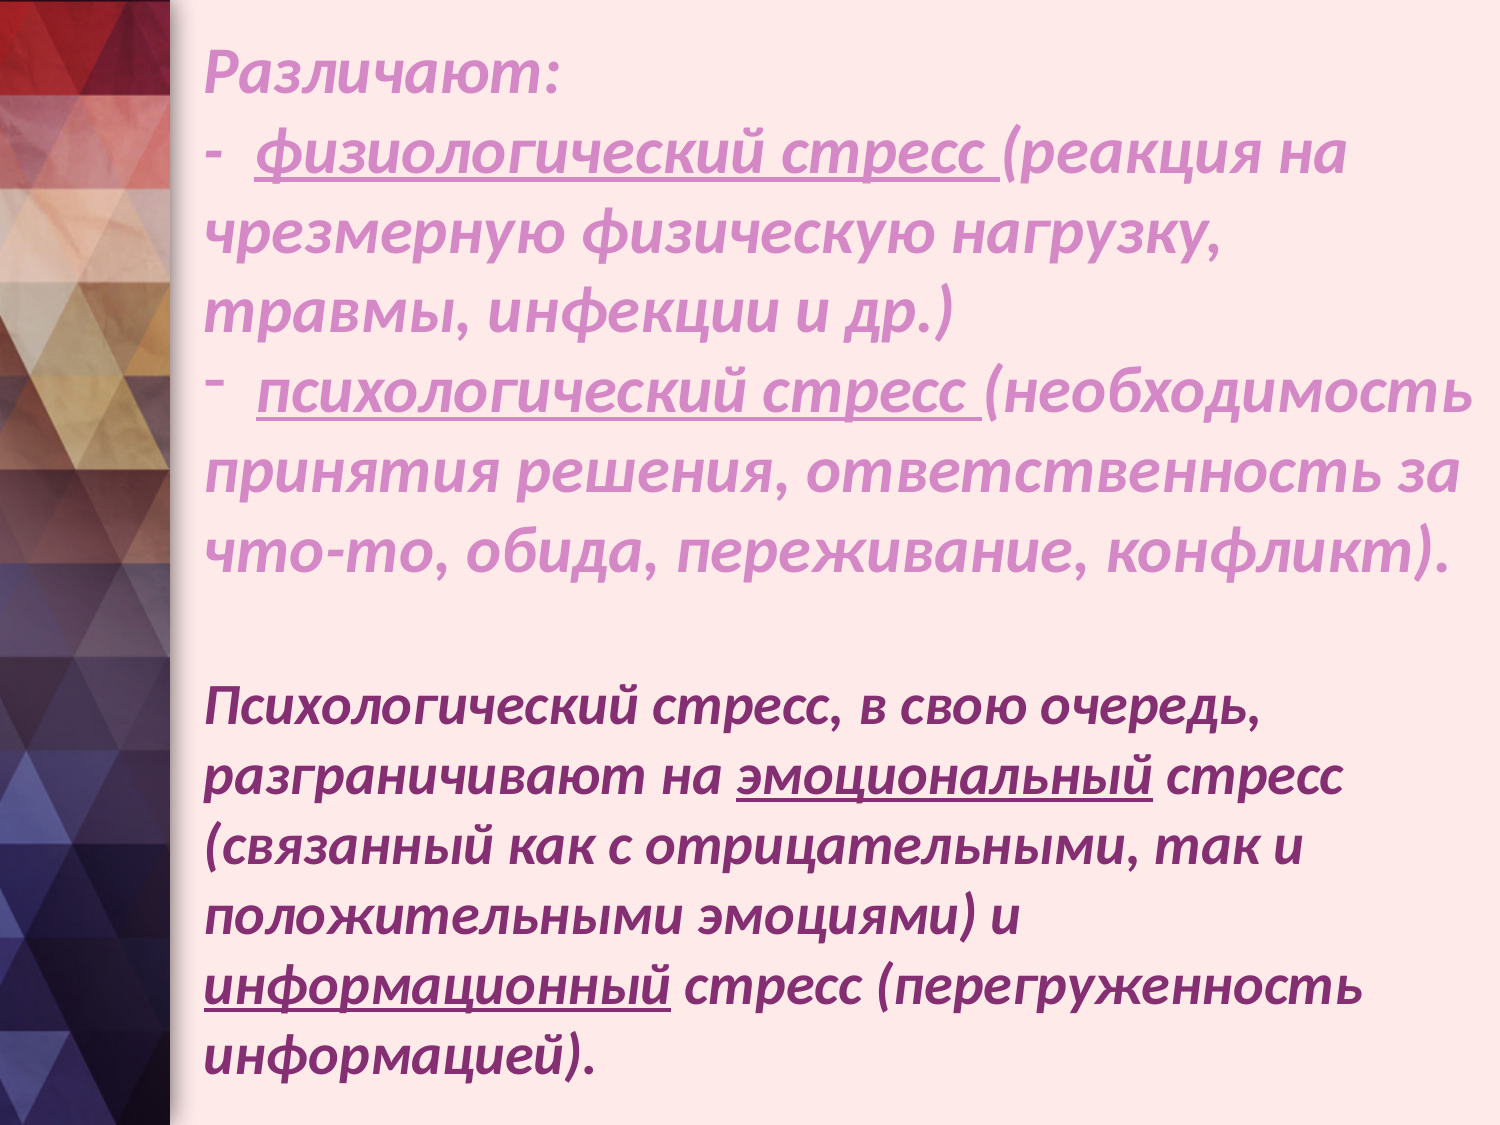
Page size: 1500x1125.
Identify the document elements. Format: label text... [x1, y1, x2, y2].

picture [0, 0, 170, 1125]
text_box Различают: - физиологический стресс (реакция на чрезмерную физическую нагрузку, травмы, инфекции и др.) психологический стресс (необходимость принятия решения, ответственность за что-то, обида, переживание, конфликт). Психологический стресс, в свою очередь, разграничивают на эмоциональный стресс (связанный как с отрицательными, так и положительными эмоциями) и информационный стресс (перегруженность информацией). [188, 19, 1500, 1094]
